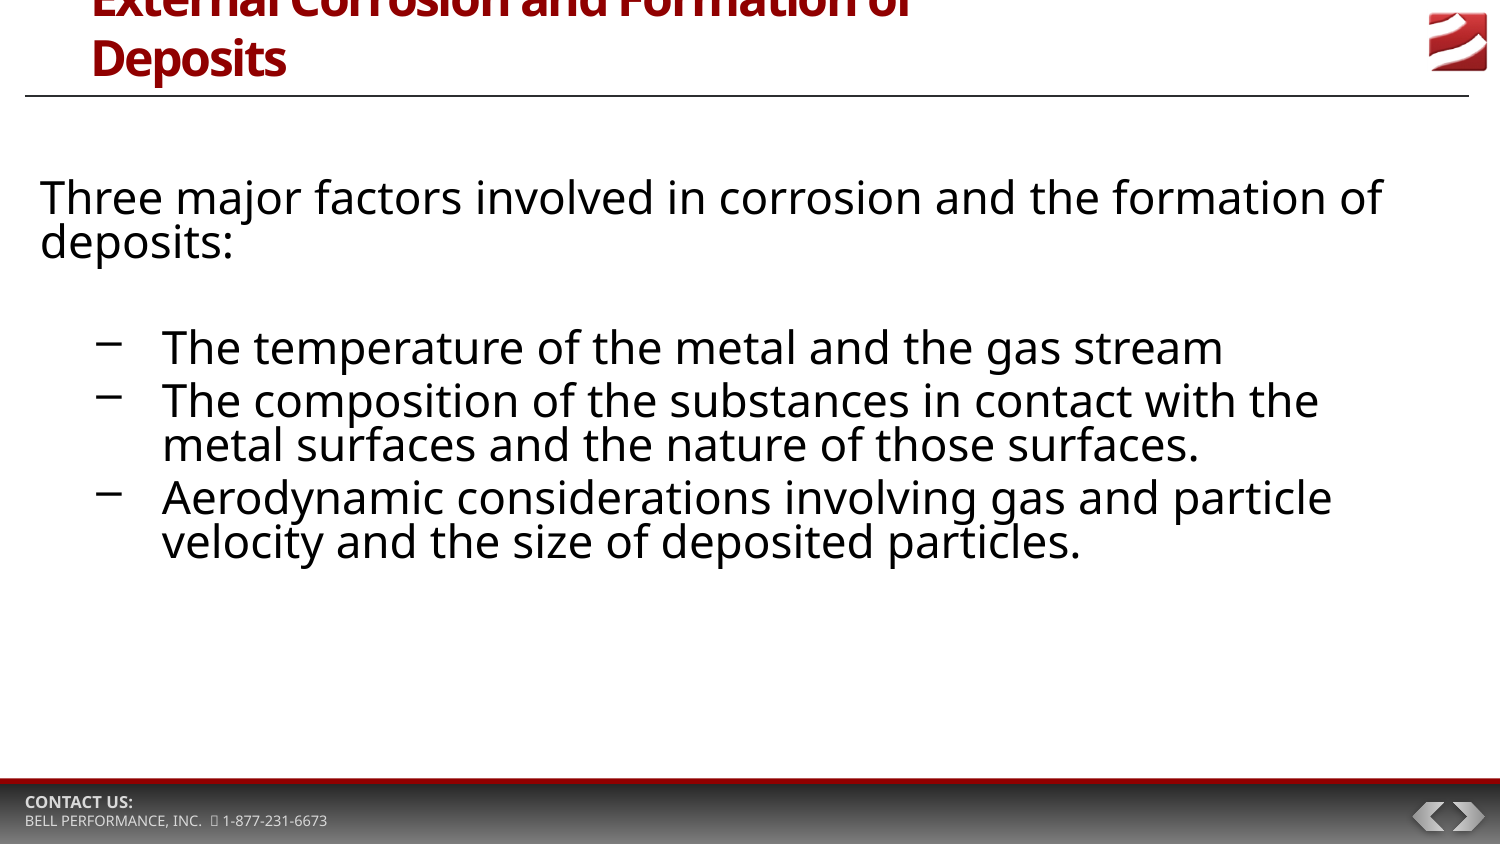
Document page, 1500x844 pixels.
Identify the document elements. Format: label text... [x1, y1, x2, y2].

picture [1427, 9, 1488, 72]
list Three major factors involved in corrosion and the formation of deposits: The temperature of the metal and the gas stream The composition of the substances in contact with the metal surfaces and the nature of those surfaces. Aerodynamic considerations involving gas and particle velocity and the size of deposited particles. [24, 171, 1425, 722]
title External Corrosion and Formation of Deposits [75, 21, 1088, 93]
